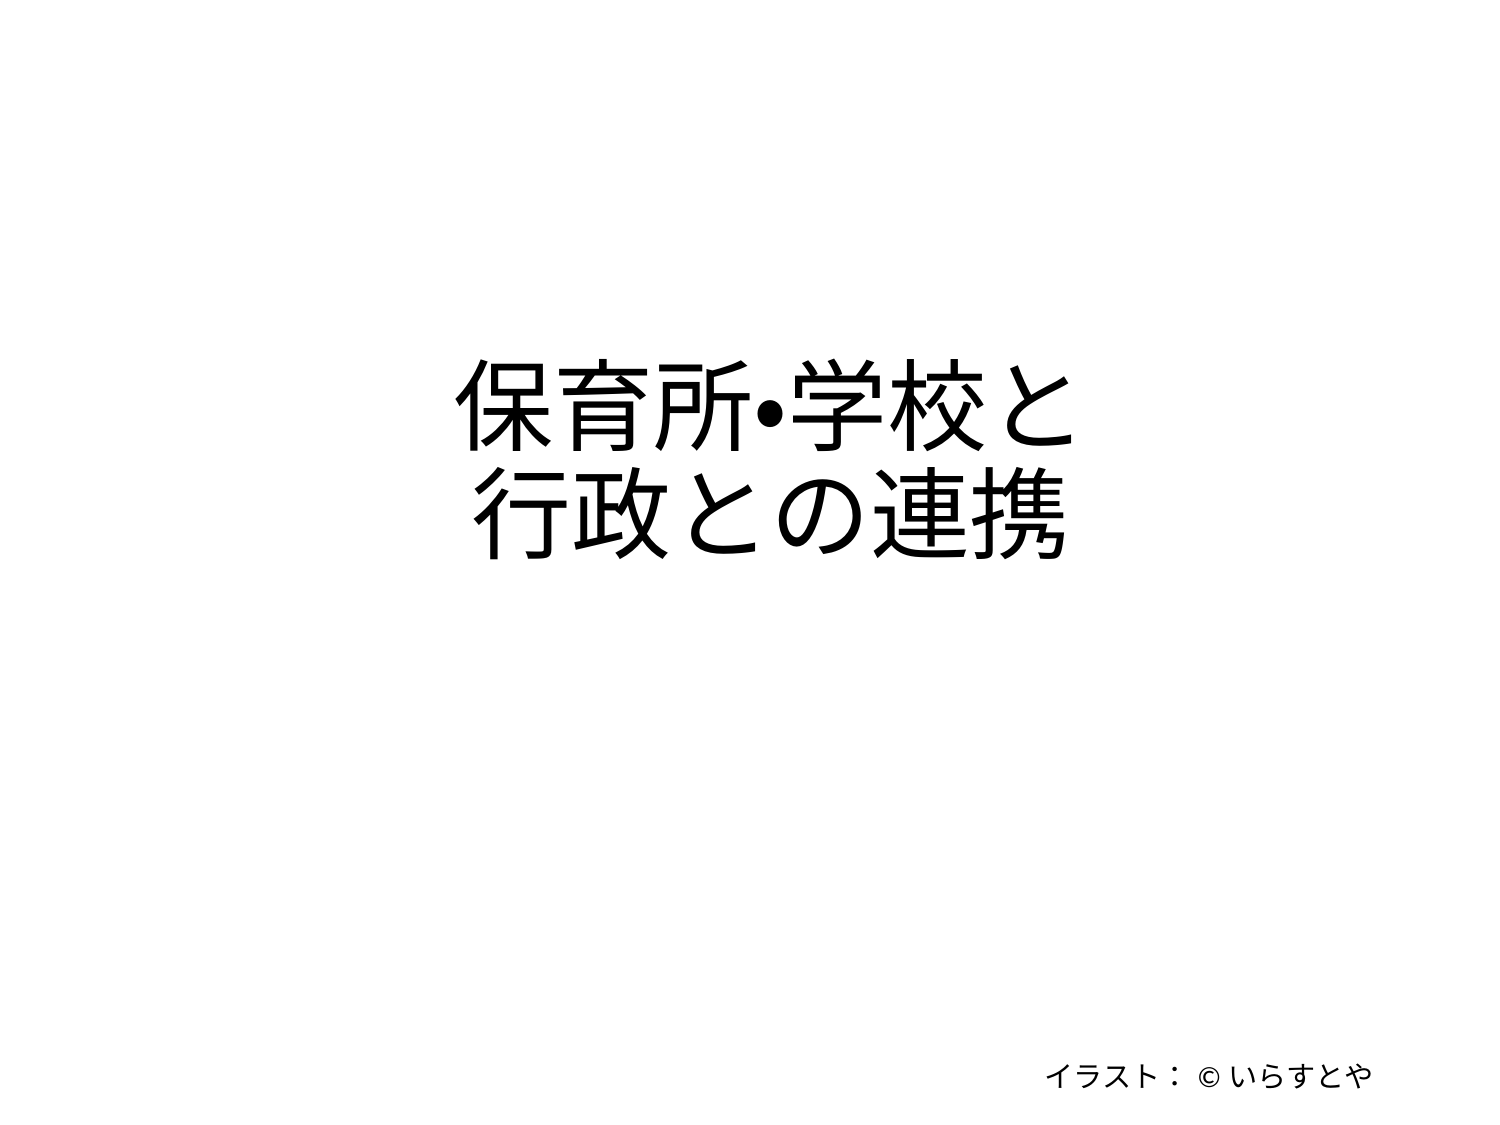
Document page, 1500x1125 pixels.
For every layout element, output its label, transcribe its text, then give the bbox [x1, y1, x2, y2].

text_box イラスト：©いらすとや [941, 1050, 1478, 1101]
title 保育所・学校と 行政との連携 [63, 348, 1478, 582]
